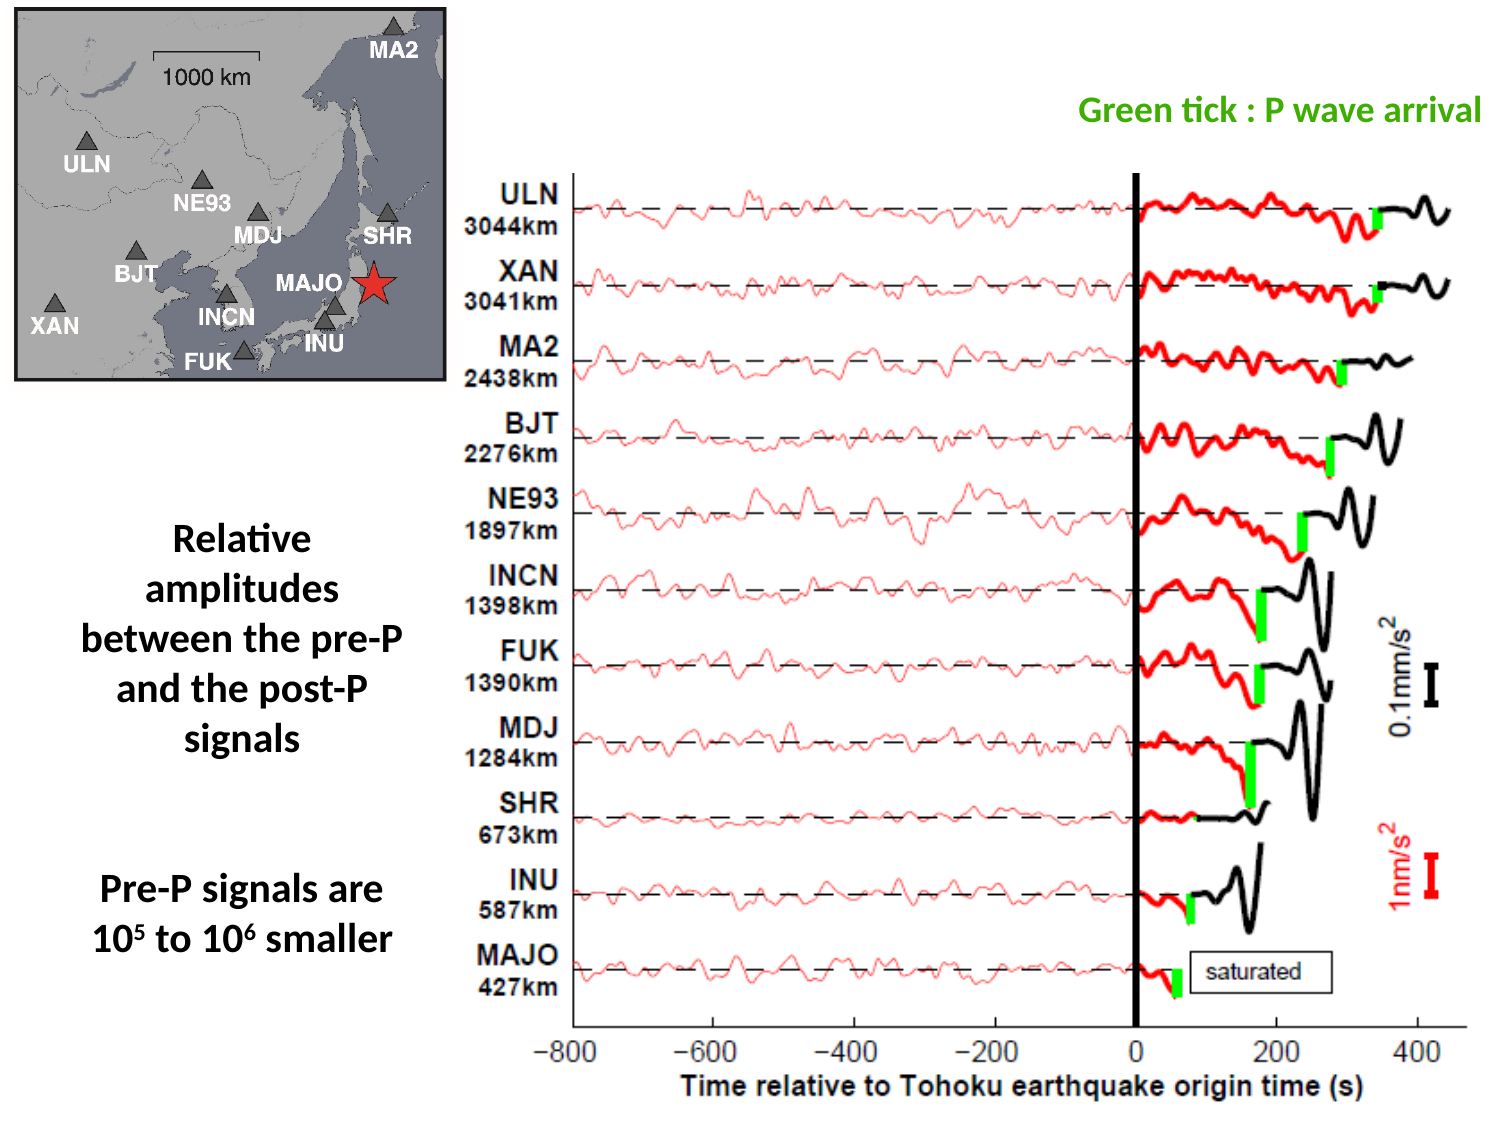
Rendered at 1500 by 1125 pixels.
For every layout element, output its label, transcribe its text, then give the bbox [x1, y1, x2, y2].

text_box Green tick : P wave arrival [1063, 78, 1498, 138]
text_box Relative amplitudes between the pre-P and the post-P signals Pre-P signals are 105 to 106 smaller [64, 503, 342, 969]
picture [6, 7, 1495, 1125]
